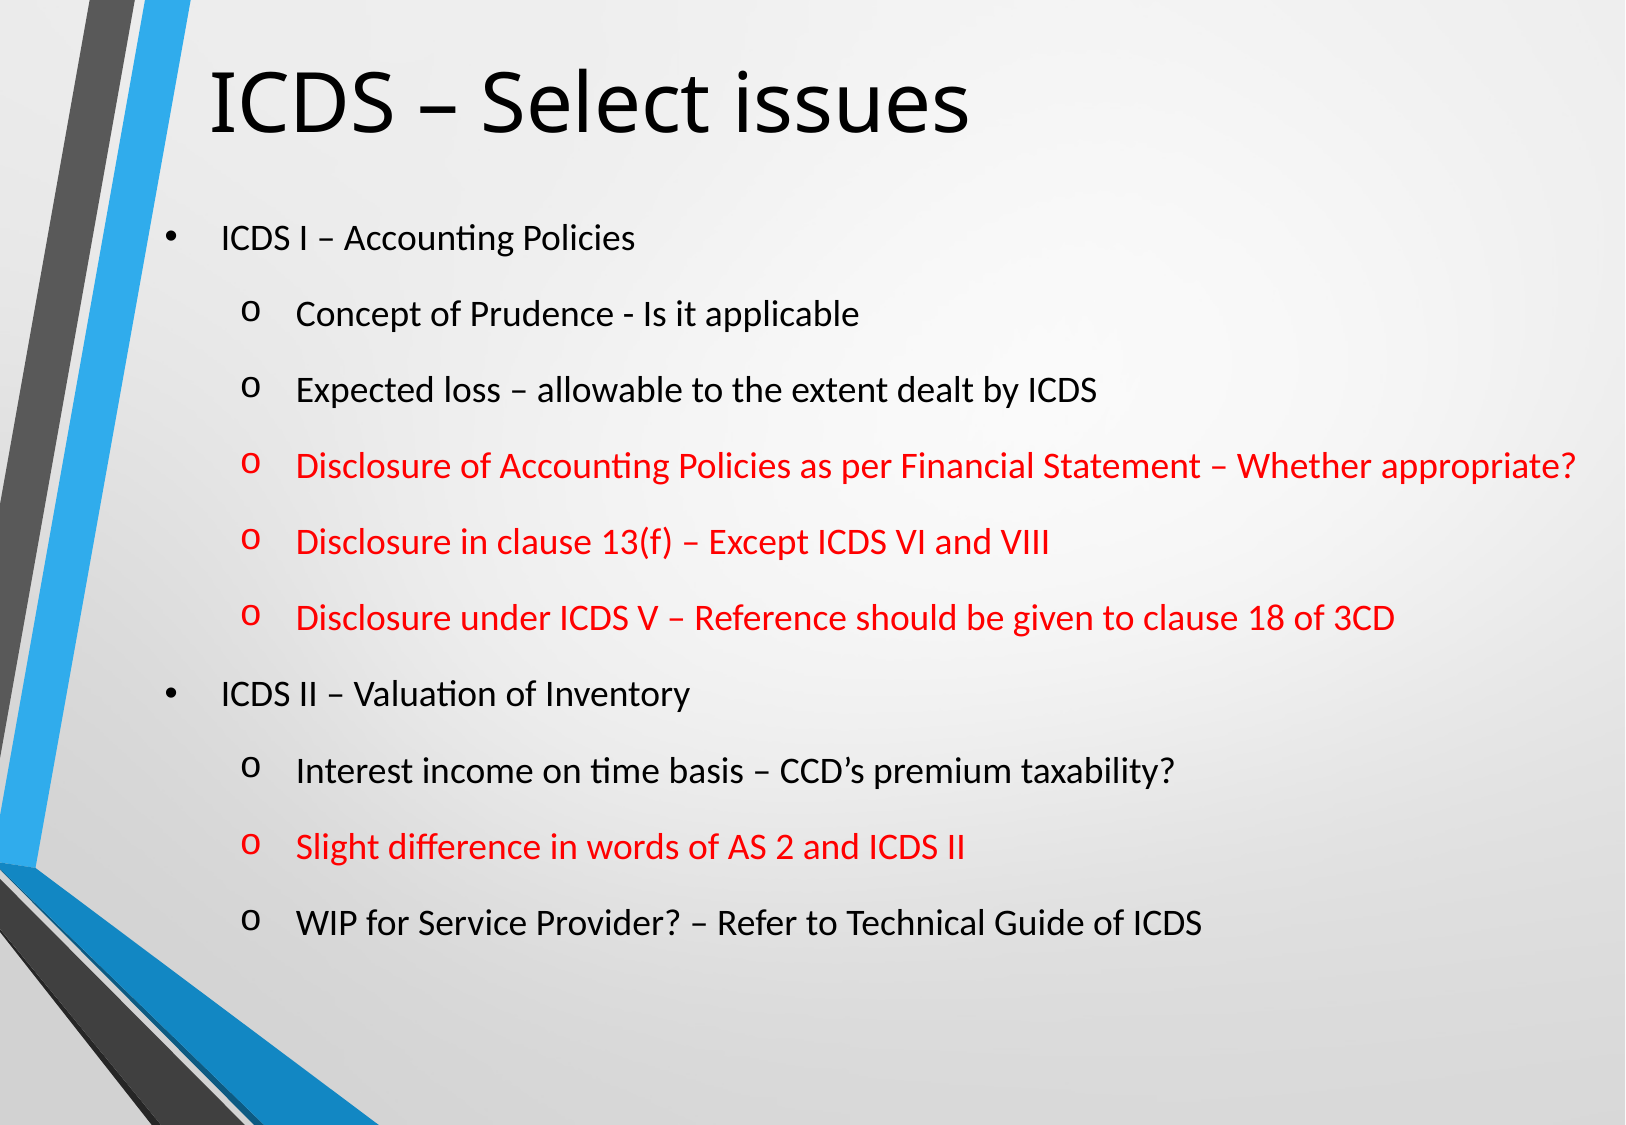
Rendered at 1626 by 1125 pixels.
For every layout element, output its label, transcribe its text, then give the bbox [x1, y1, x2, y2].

title ICDS – Select issues [207, 2, 1613, 193]
text_box ICDS I – Accounting Policies Concept of Prudence - Is it applicable Expected loss – allowable to the extent dealt by ICDS Disclosure of Accounting Policies as per Financial Statement – Whether appropriate? Disclosure in clause 13(f) – Except ICDS VI and VIII Disclosure under ICDS V – Reference should be given to clause 18 of 3CD ICDS II – Valuation of Inventory Interest income on time basis – CCD’s premium taxability? Slight difference in words of AS 2 and ICDS II WIP for Service Provider? – Refer to Technical Guide of ICDS [162, 181, 1588, 943]
